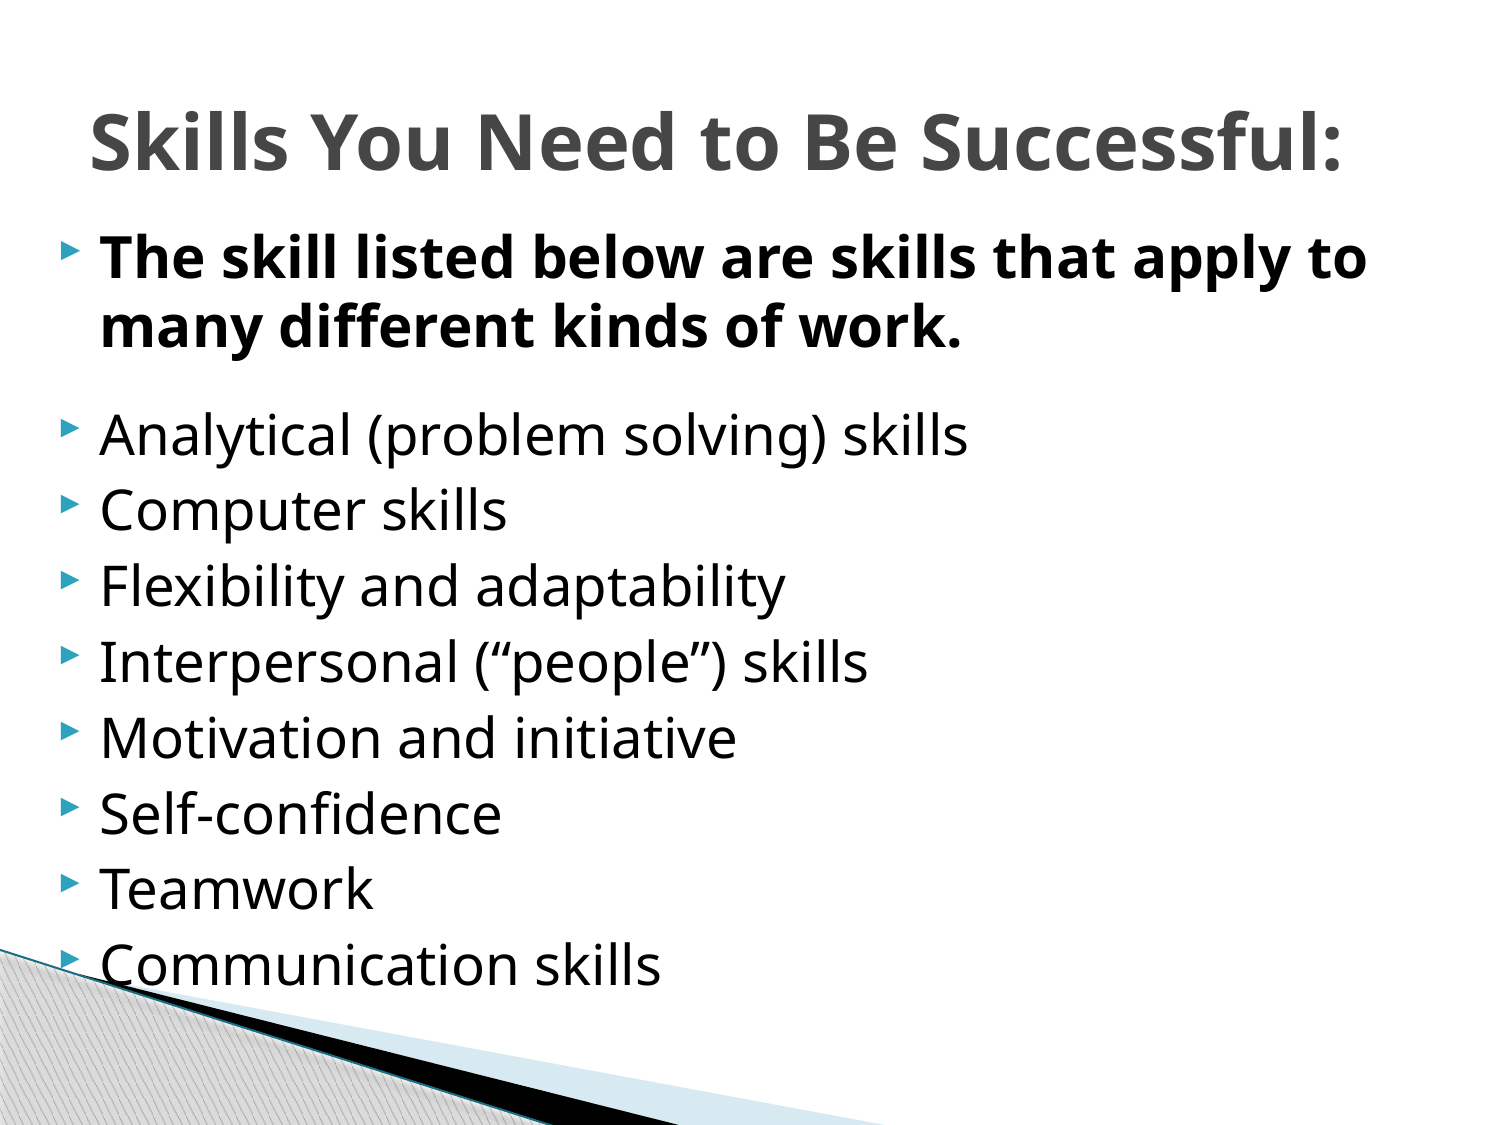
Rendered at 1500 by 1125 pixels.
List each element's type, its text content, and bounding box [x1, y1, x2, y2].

list The skill listed below are skills that apply to many different kinds of work. Analytical (problem solving) skills Computer skills Flexibility and adaptability Interpersonal (“people”) skills Motivation and initiative Self-confidence Teamwork Communication skills [24, 212, 1413, 1018]
title Skills You Need to Be Successful: [75, 45, 1425, 233]
